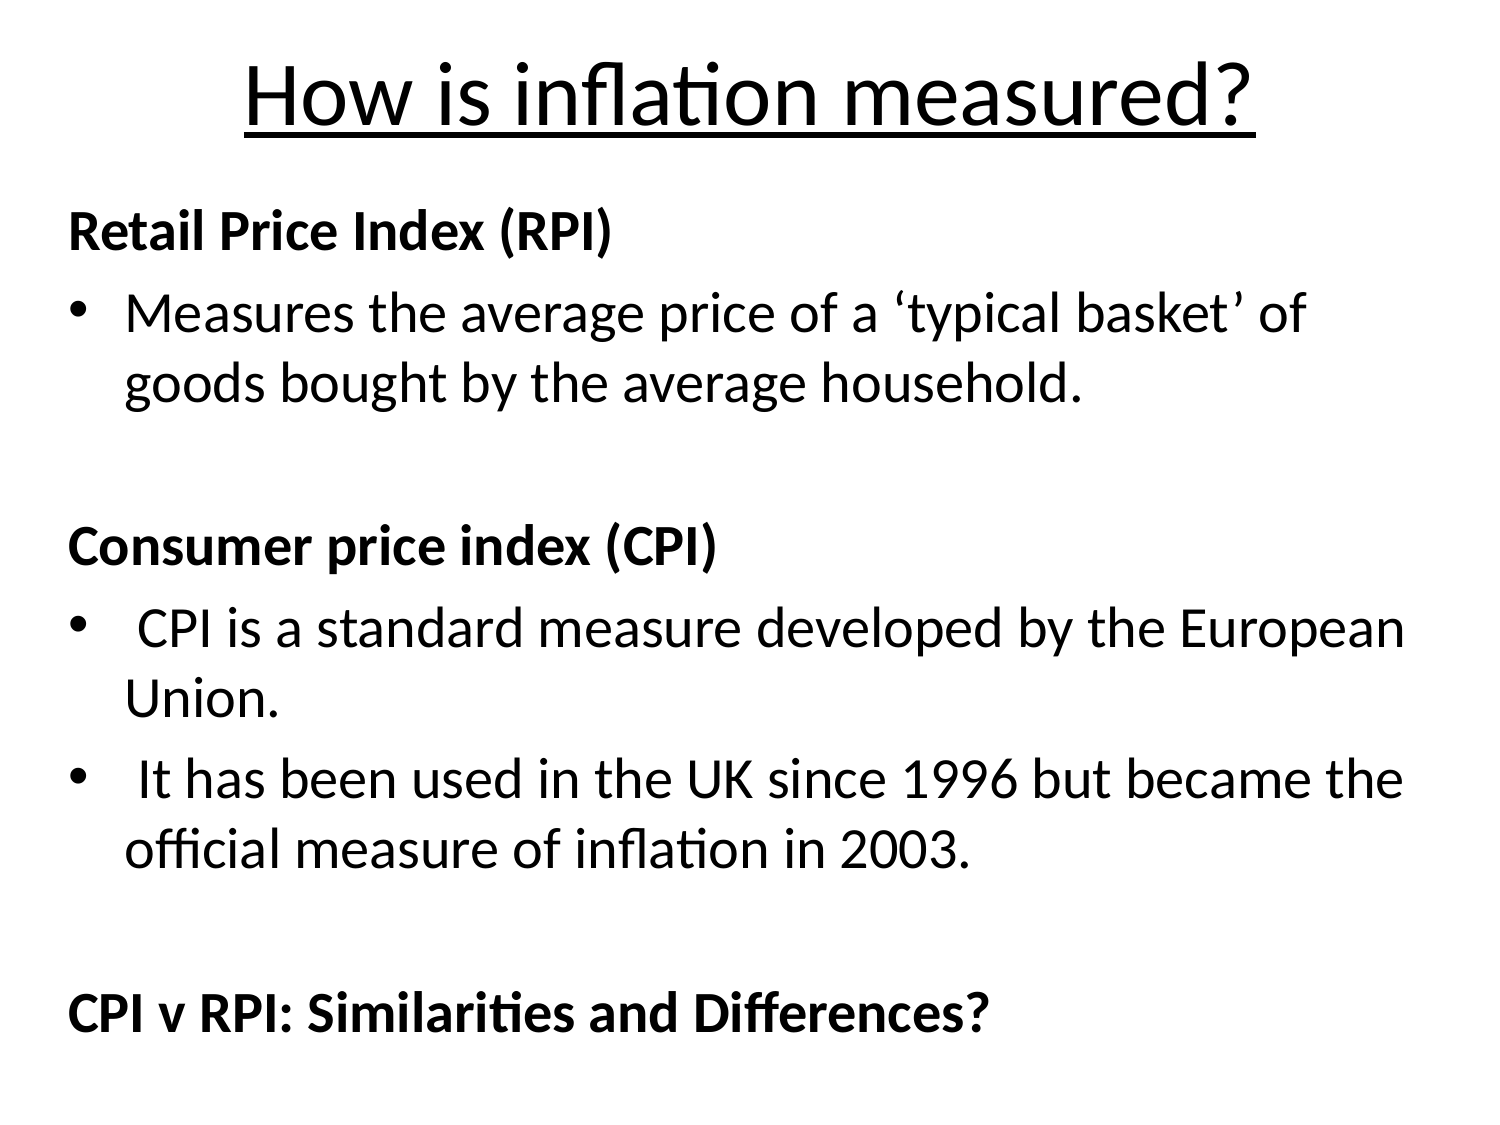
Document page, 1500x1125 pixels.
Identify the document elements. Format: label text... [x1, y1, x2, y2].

title How is inflation measured? [75, 0, 1425, 183]
list Retail Price Index (RPI) Measures the average price of a ‘typical basket’ of goods bought by the average household. Consumer price index (CPI) CPI is a standard measure developed by the European Union. It has been used in the UK since 1996 but became the official measure of inflation in 2003. CPI v RPI: Similarities and Differences? [53, 184, 1427, 927]
